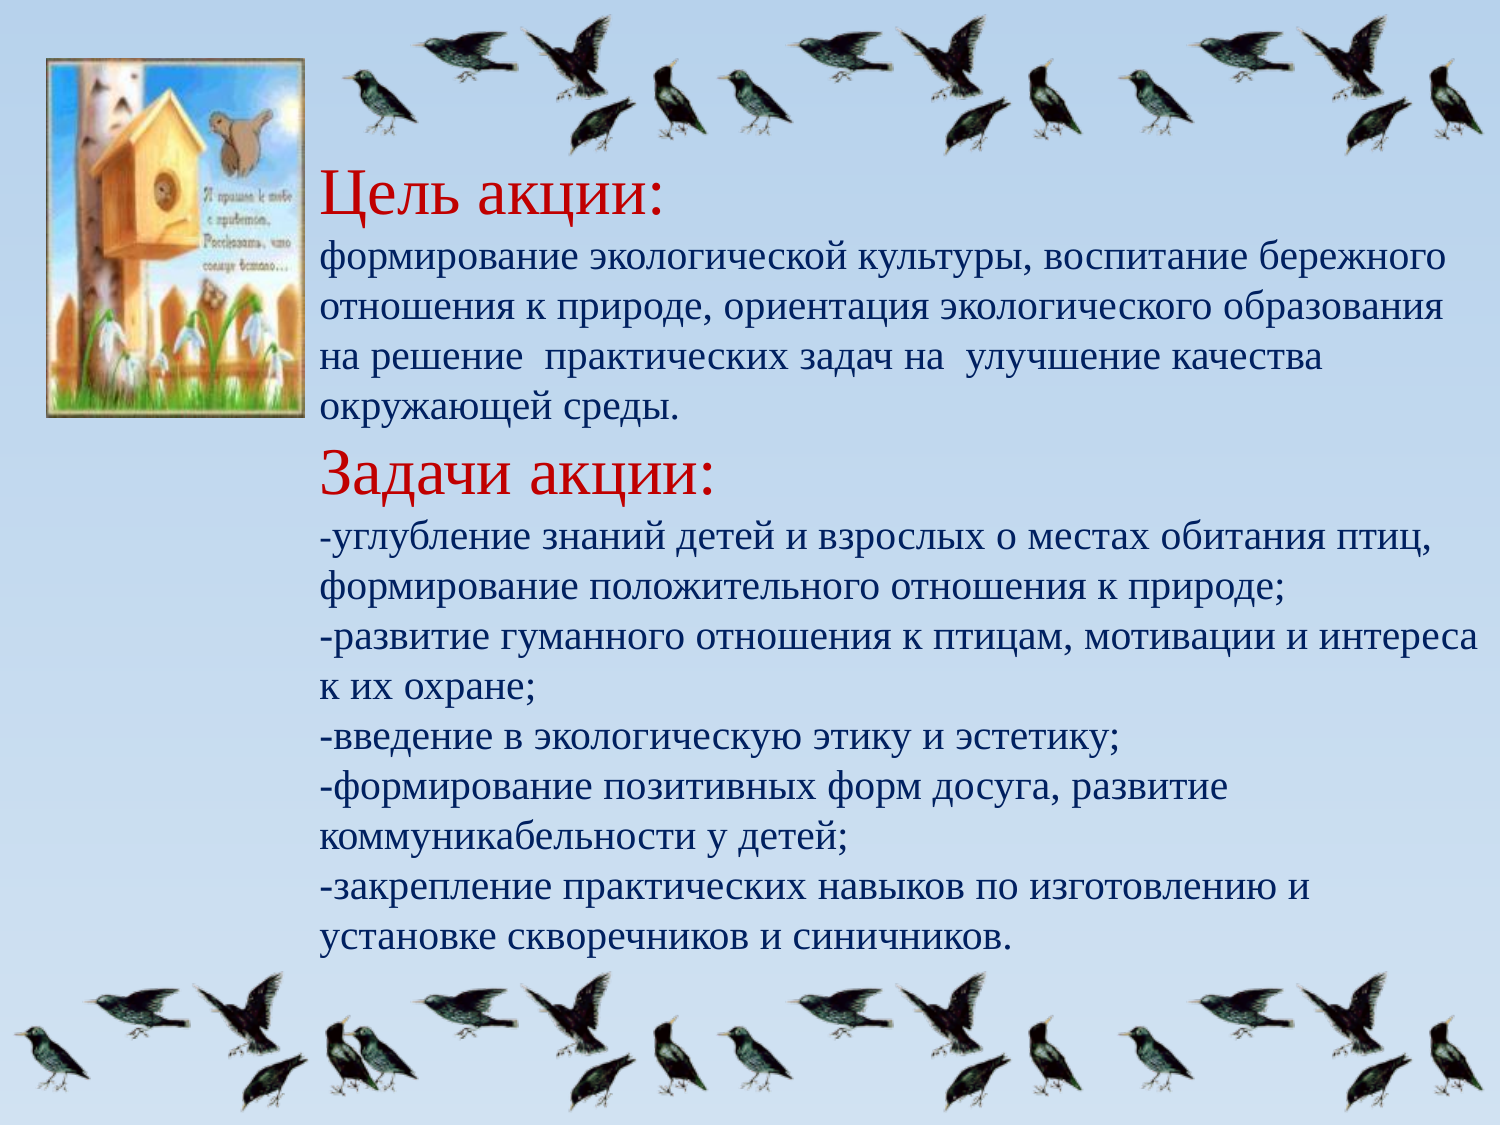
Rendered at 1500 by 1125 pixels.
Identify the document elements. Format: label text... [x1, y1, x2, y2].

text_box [0, 956, 1500, 1125]
text_box Цель акции: формирование экологической культуры, воспитание бережного отношения к природе, ориентация экологического образования на решение практических задач на улучшение качества окружающей среды. Задачи акции: -углубление знаний детей и взрослых о местах обитания птиц, формирование положительного отношения к природе; -развитие гуманного отношения к птицам, мотивации и интереса к их охране; -введение в экологическую этику и эстетику; -формирование позитивных форм досуга, развитие коммуникабельности у детей; -закрепление практических навыков по изготовлению и установке скворечников и синичников. [304, 70, 1500, 955]
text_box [327, 0, 1500, 169]
picture [46, 58, 305, 418]
